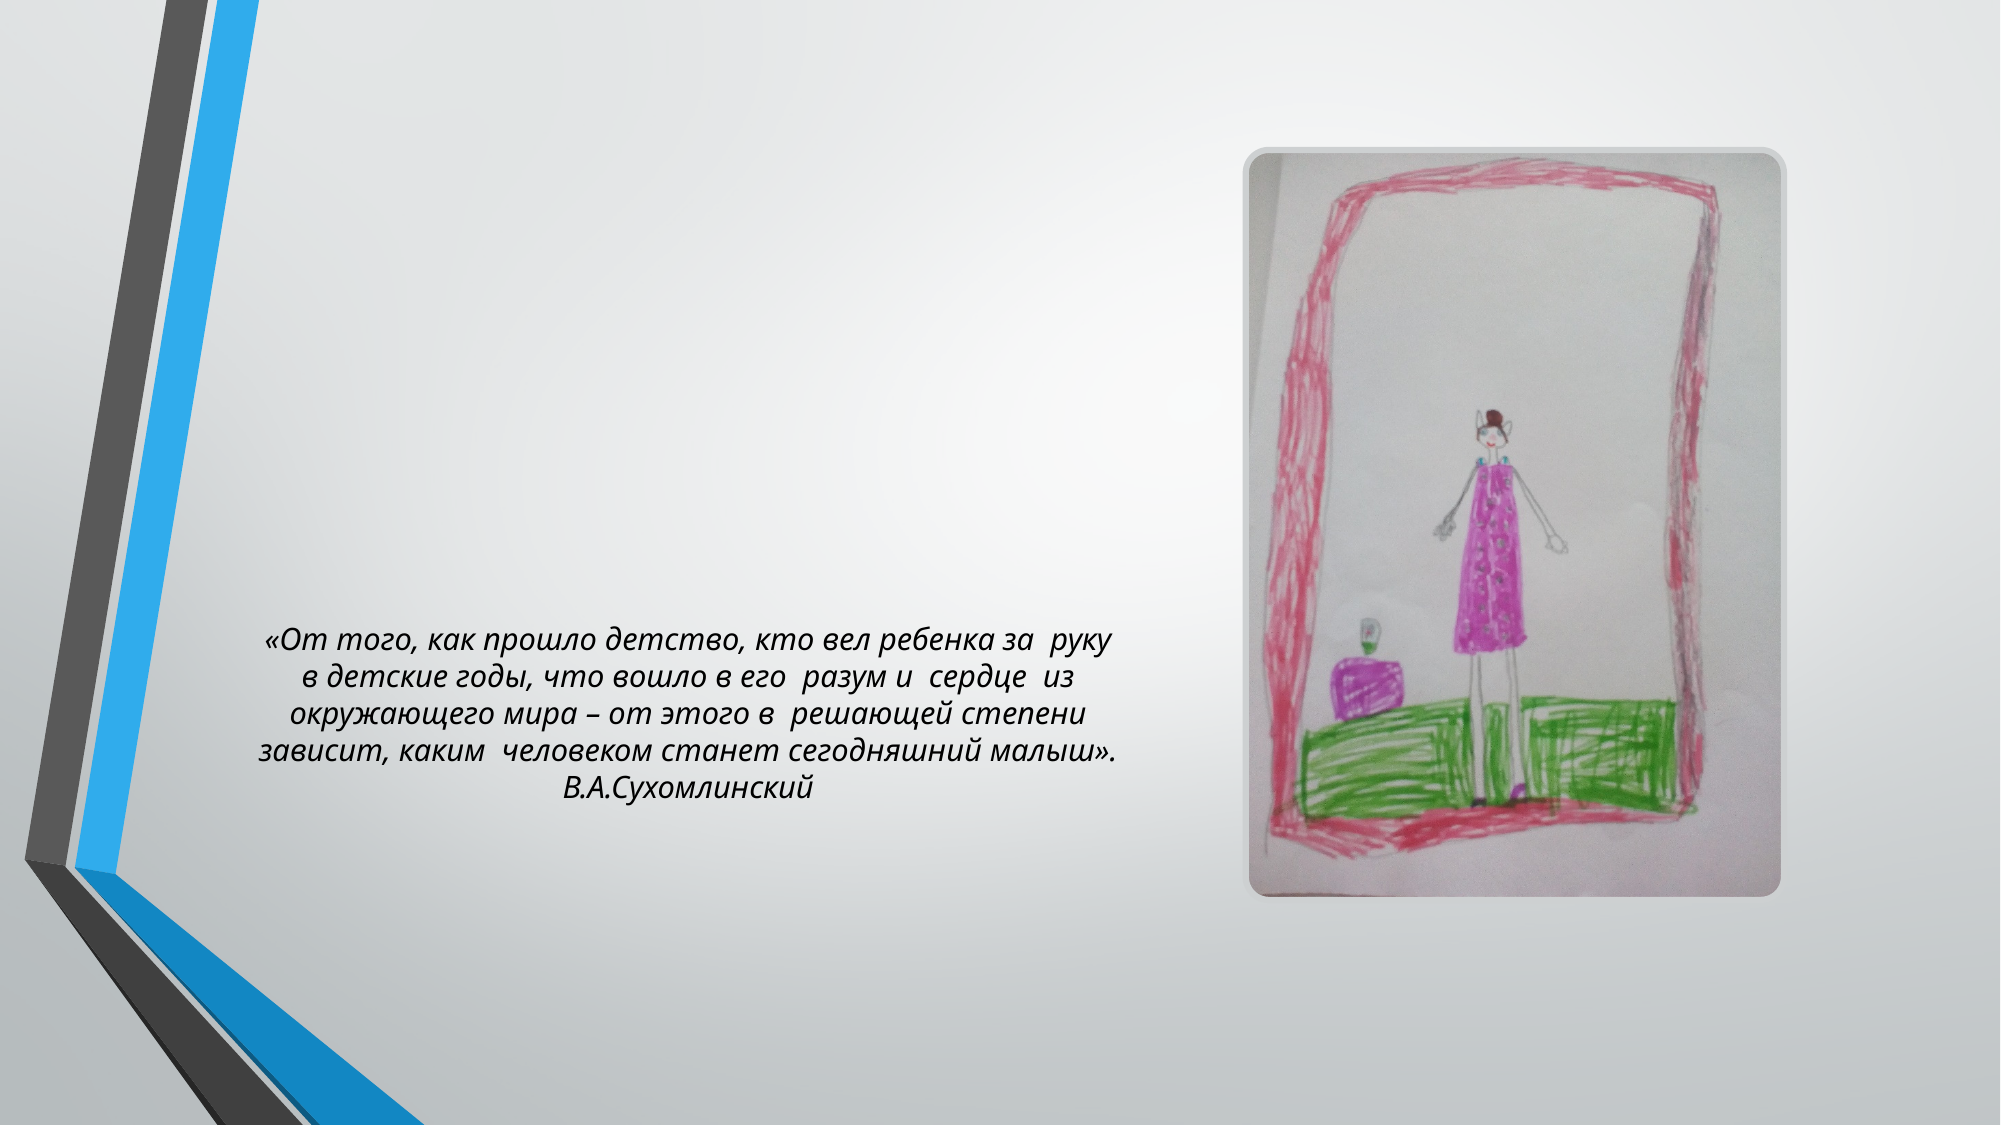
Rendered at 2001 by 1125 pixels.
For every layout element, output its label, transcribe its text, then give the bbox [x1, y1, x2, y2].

title «От того, как прошло детство, кто вел ребенка за руку в детские годы, что вошло в его разум и сердце из окружающего мира – от этого в решающей степени зависит, каким человеком станет сегодняшний малыш». В.А.Сухомлинский [243, 287, 1134, 813]
picture [1245, 149, 1785, 901]
